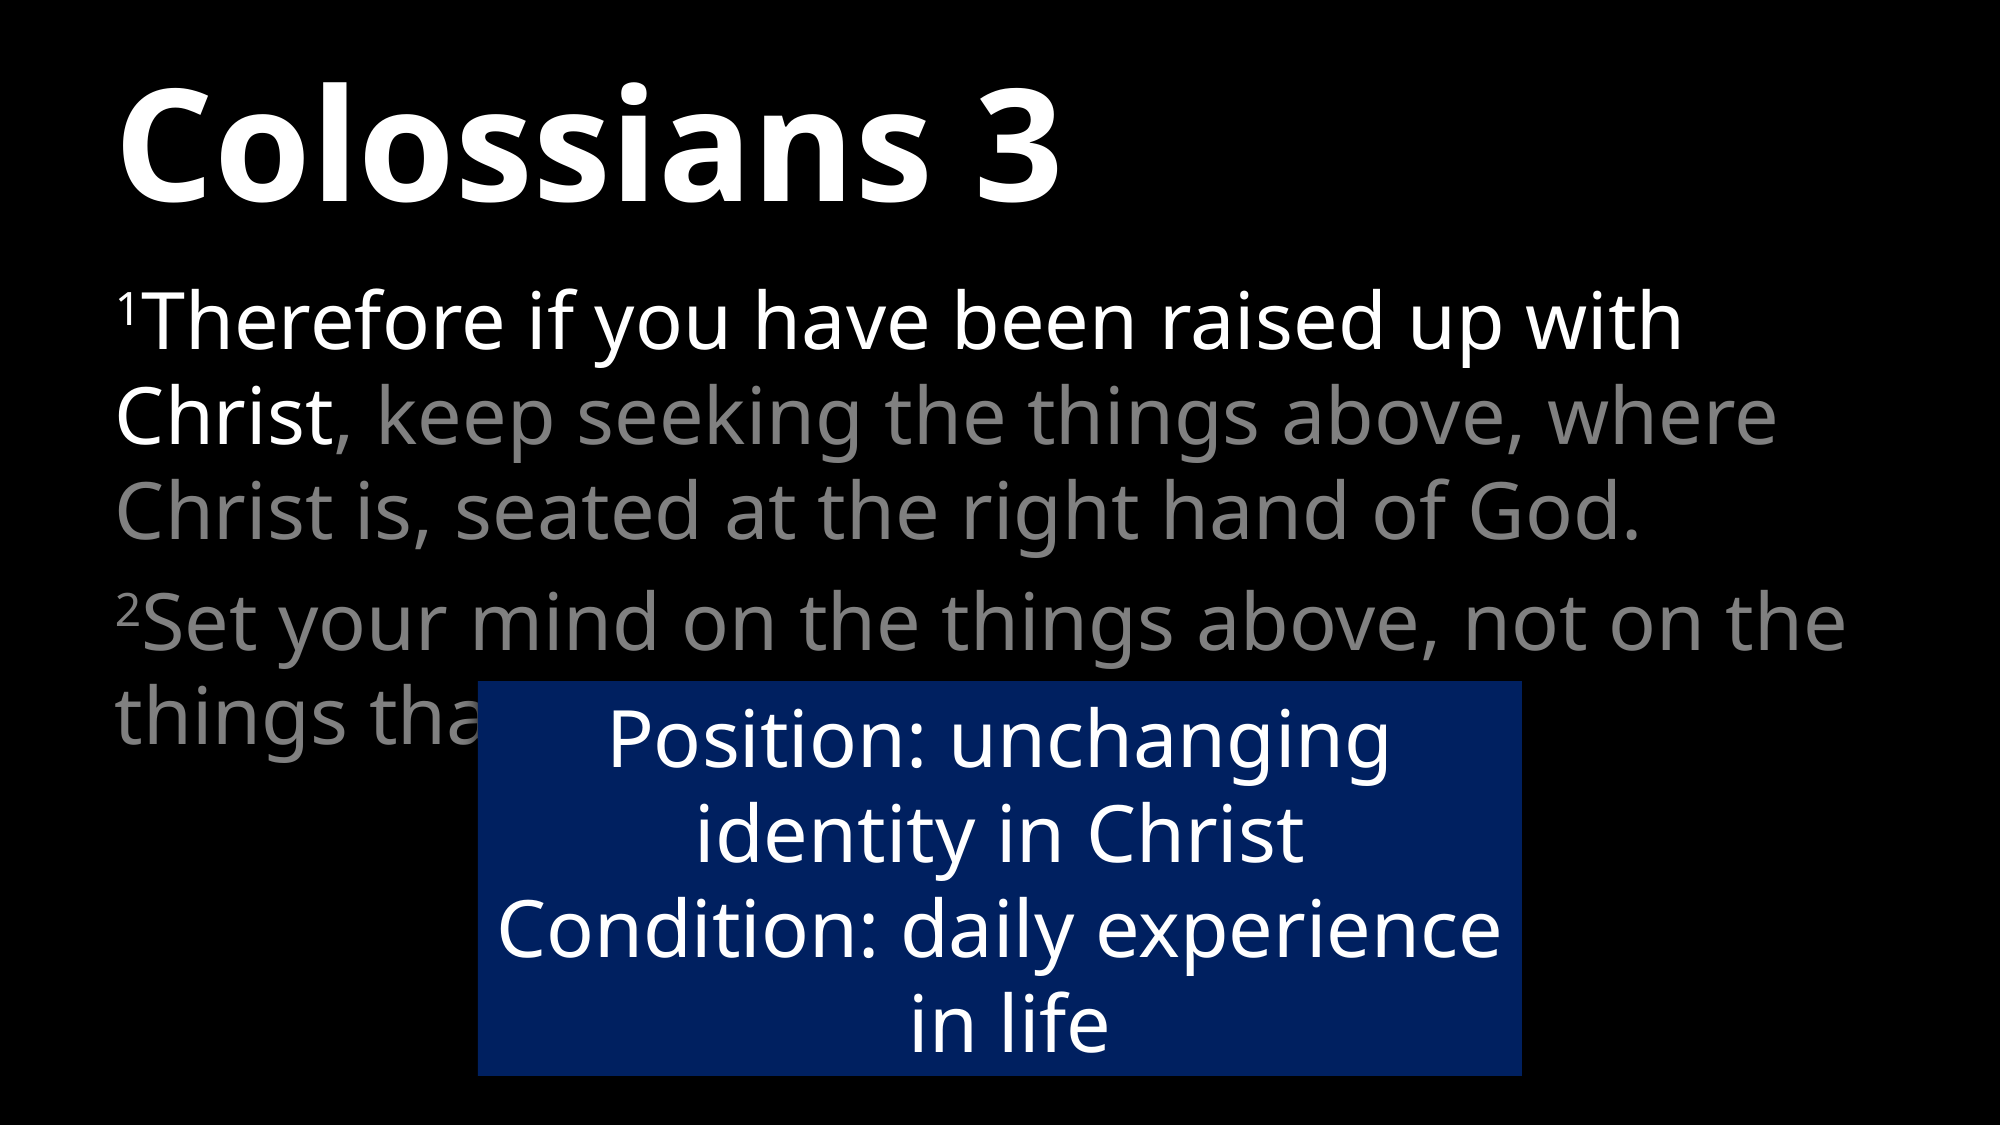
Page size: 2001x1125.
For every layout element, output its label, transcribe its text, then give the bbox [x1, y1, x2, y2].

title Colossians 3 [99, 45, 1900, 233]
list 1Therefore if you have been raised up with Christ, keep seeking the things above, where Christ is, seated at the right hand of God. 2Set your mind on the things above, not on the things that are on earth. [99, 262, 1900, 1005]
text_box Position: unchanging identity in Christ Condition: daily experience in life [477, 681, 1522, 1076]
